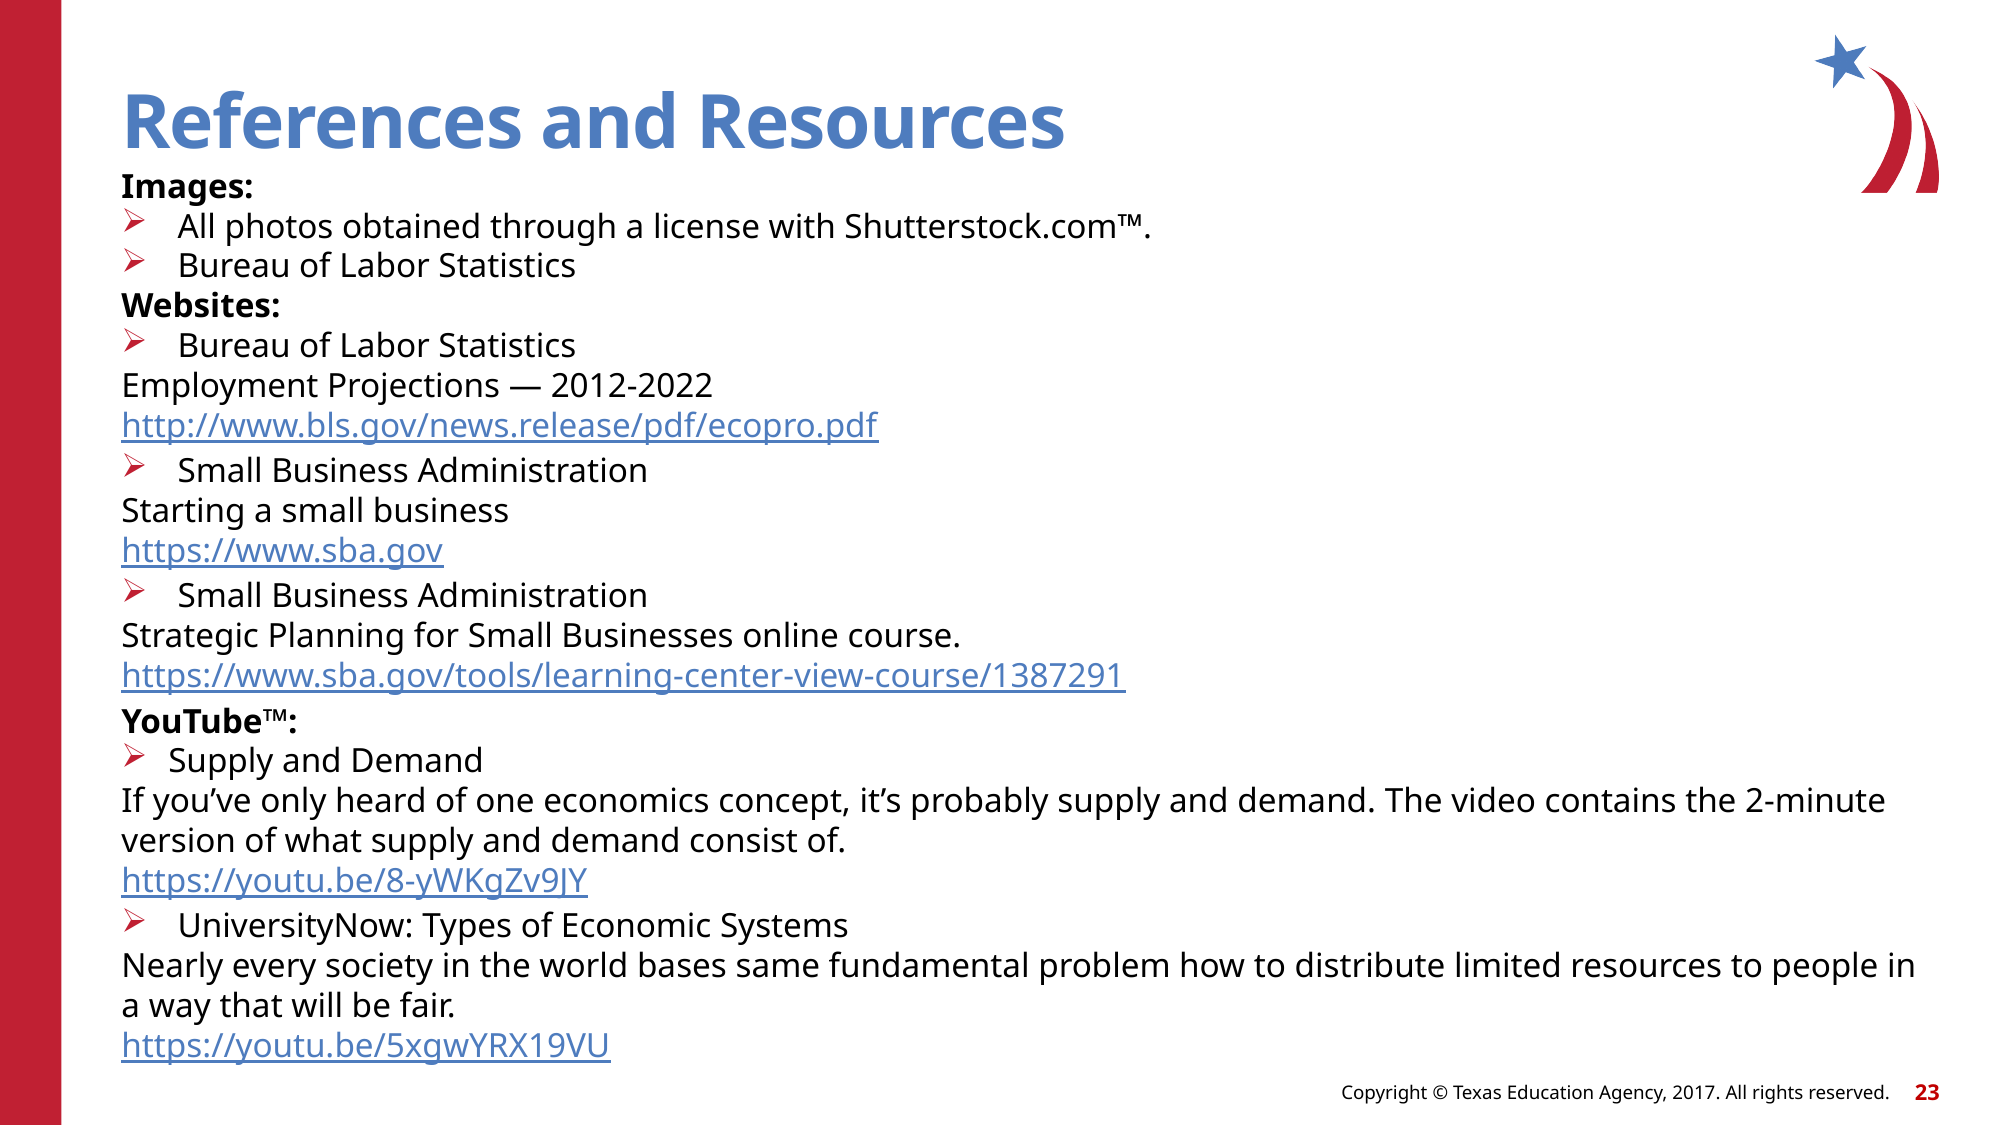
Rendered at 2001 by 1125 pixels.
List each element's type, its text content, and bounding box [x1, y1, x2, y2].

picture [1814, 34, 1939, 193]
list Images: All photos obtained through a license with Shutterstock.com™. Bureau of Labor Statistics Websites: Bureau of Labor Statistics Employment Projections — 2012-2022 http://www.bls.gov/news.release/pdf/ecopro.pdf Small Business Administration Starting a small business https://www.sba.gov Small Business Administration Strategic Planning for Small Businesses online course. https://www.sba.gov/tools/learning-center-view-course/1387291 YouTube™: Supply and Demand If you’ve only heard of one economics concept, it’s probably supply and demand. The video contains the 2-minute version of what supply and demand consist of. https://youtu.be/8-yWKgZv9JY UniversityNow: Types of Economic Systems Nearly every society in the world bases same fundamental problem how to distribute limited resources to people in a way that will be fair. https://youtu.be/5xgwYRX19VU [121, 164, 1936, 942]
title References and Resources [121, 21, 1772, 164]
